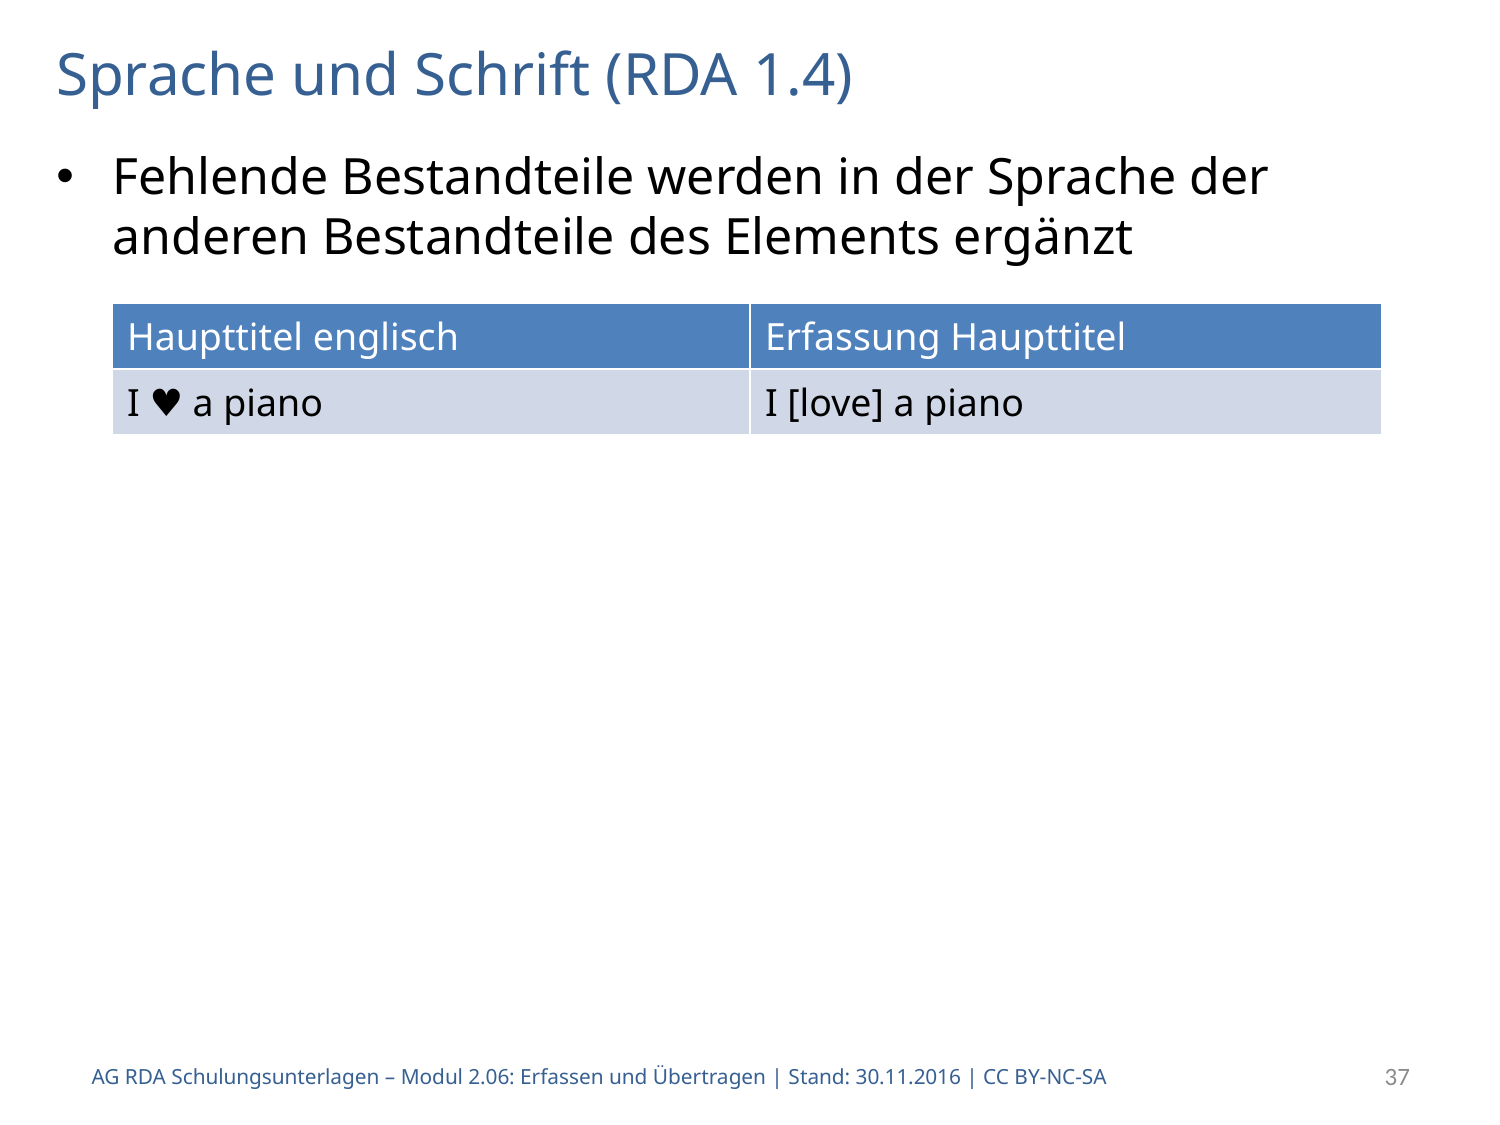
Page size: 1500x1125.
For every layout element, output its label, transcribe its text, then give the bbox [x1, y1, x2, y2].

title Sprache und Schrift (RDA 1.4) [41, 30, 1459, 114]
table_header Erfassung Haupttitel [751, 304, 1381, 368]
table_header Haupttitel englisch [113, 304, 749, 368]
table_cell I ♥ a piano [113, 370, 749, 434]
table_cell I [love] a piano [751, 370, 1381, 434]
list Fehlende Bestandteile werden in der Sprache der anderen Bestandteile des Elements ergänzt [41, 137, 1459, 1035]
footer AG RDA Schulungsunterlagen – Modul 2.06: Erfassen und Übertragen | Stand: 30.11.2016 | CC BY-NC-SA [76, 1045, 1329, 1106]
slide_number 37 [1329, 1045, 1425, 1106]
